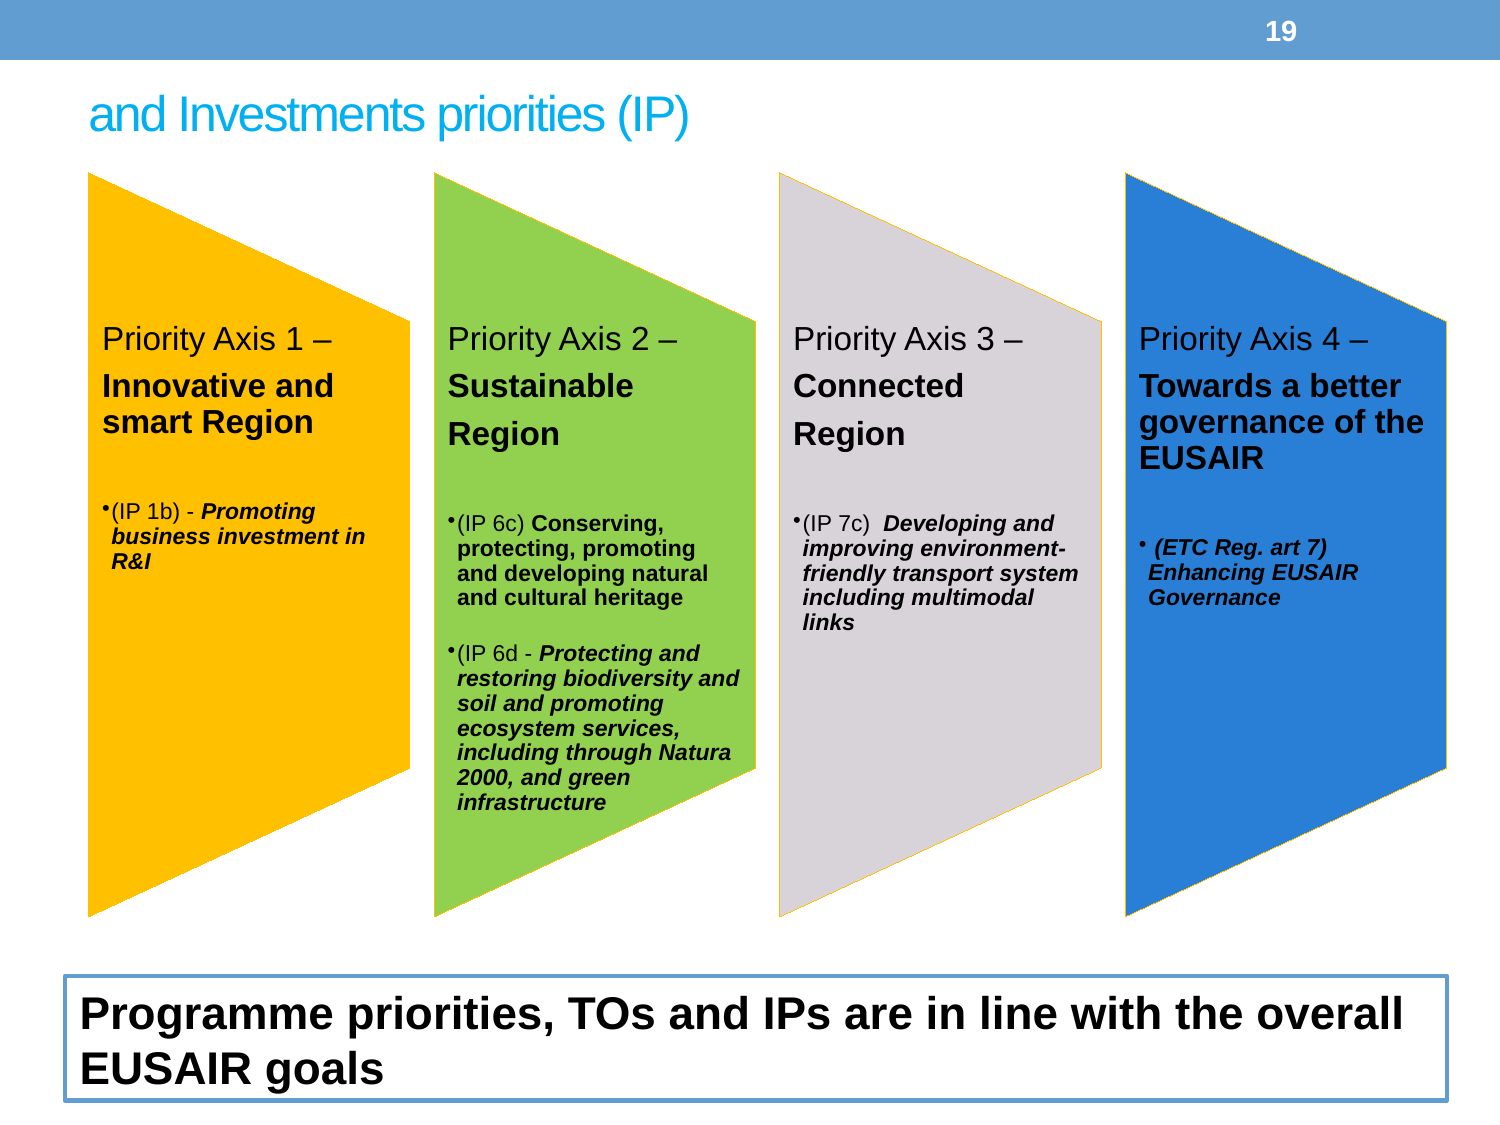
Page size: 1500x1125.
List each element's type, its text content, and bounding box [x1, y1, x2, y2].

text_box Programme priorities, TOs and IPs are in line with the overall EUSAIR goals [63, 974, 1449, 1103]
title and Investments priorities (IP) [73, 50, 1424, 173]
slide_number 19 [1250, 3, 1425, 57]
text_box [88, 172, 1447, 918]
